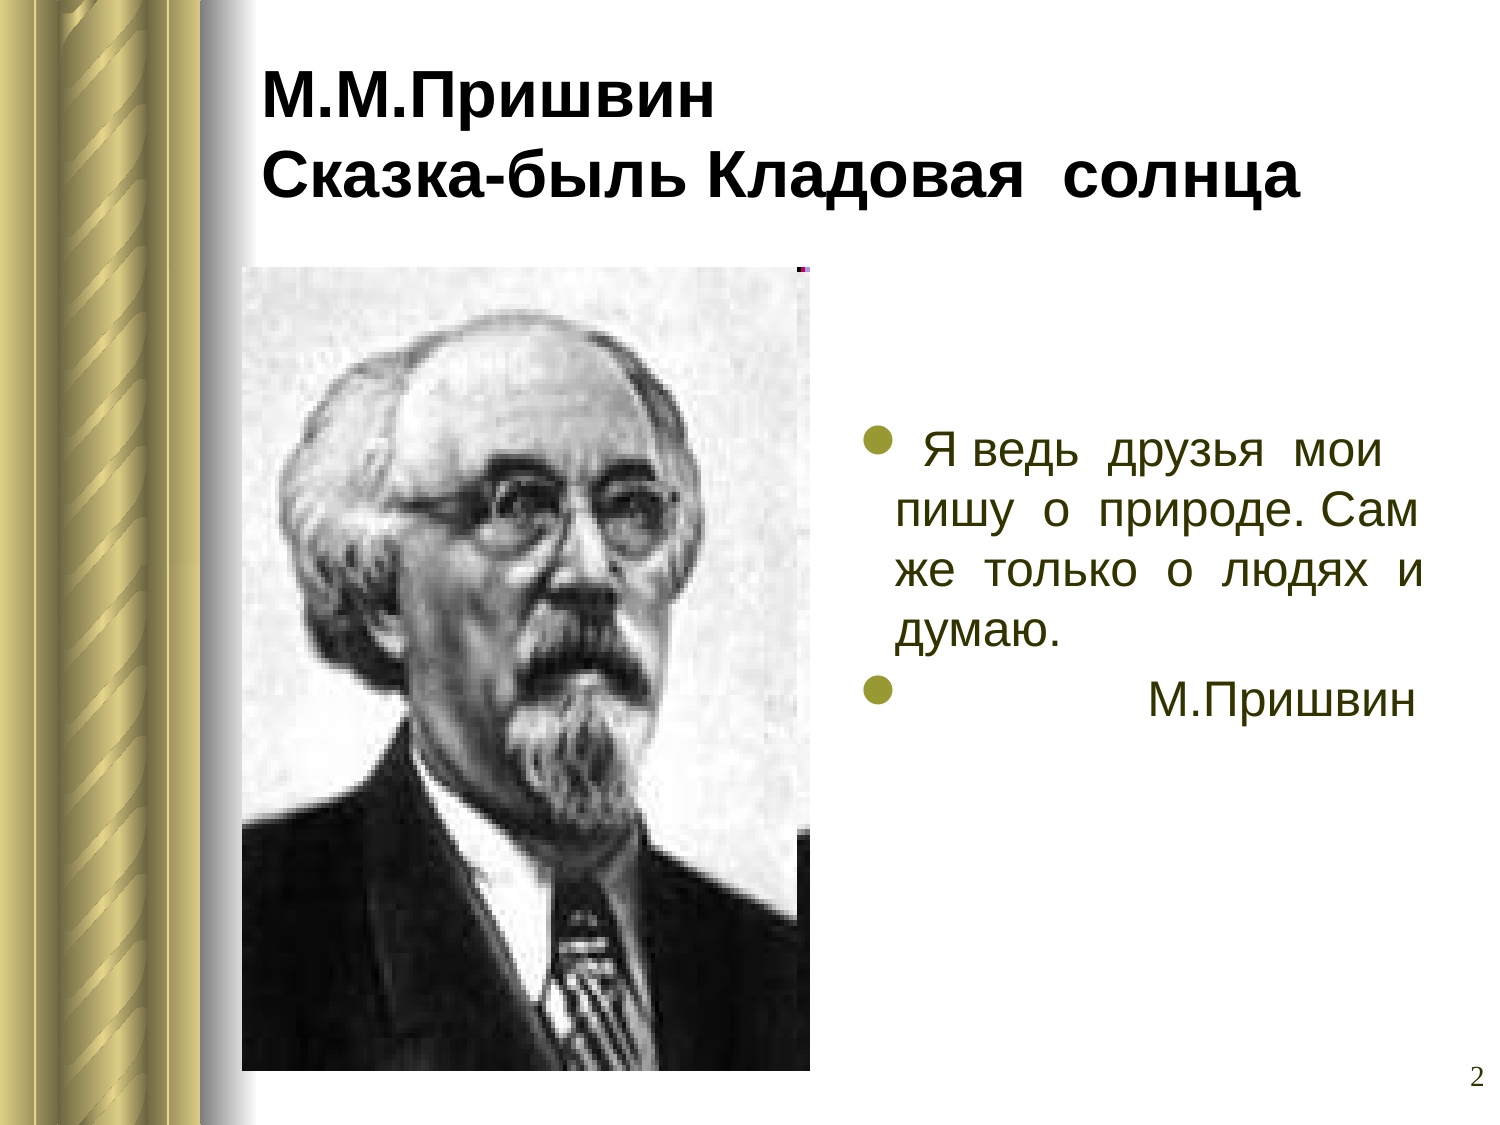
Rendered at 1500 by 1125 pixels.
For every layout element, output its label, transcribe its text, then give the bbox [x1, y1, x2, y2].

slide_number 2 [1187, 1037, 1500, 1113]
text_box Я ведь друзья мои пишу о природе. Сам же только о людях и думаю. М.Пришвин [844, 408, 1471, 734]
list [241, 266, 810, 1071]
title М.М.Пришвин Сказка-быль Кладовая солнца [245, 37, 1476, 226]
